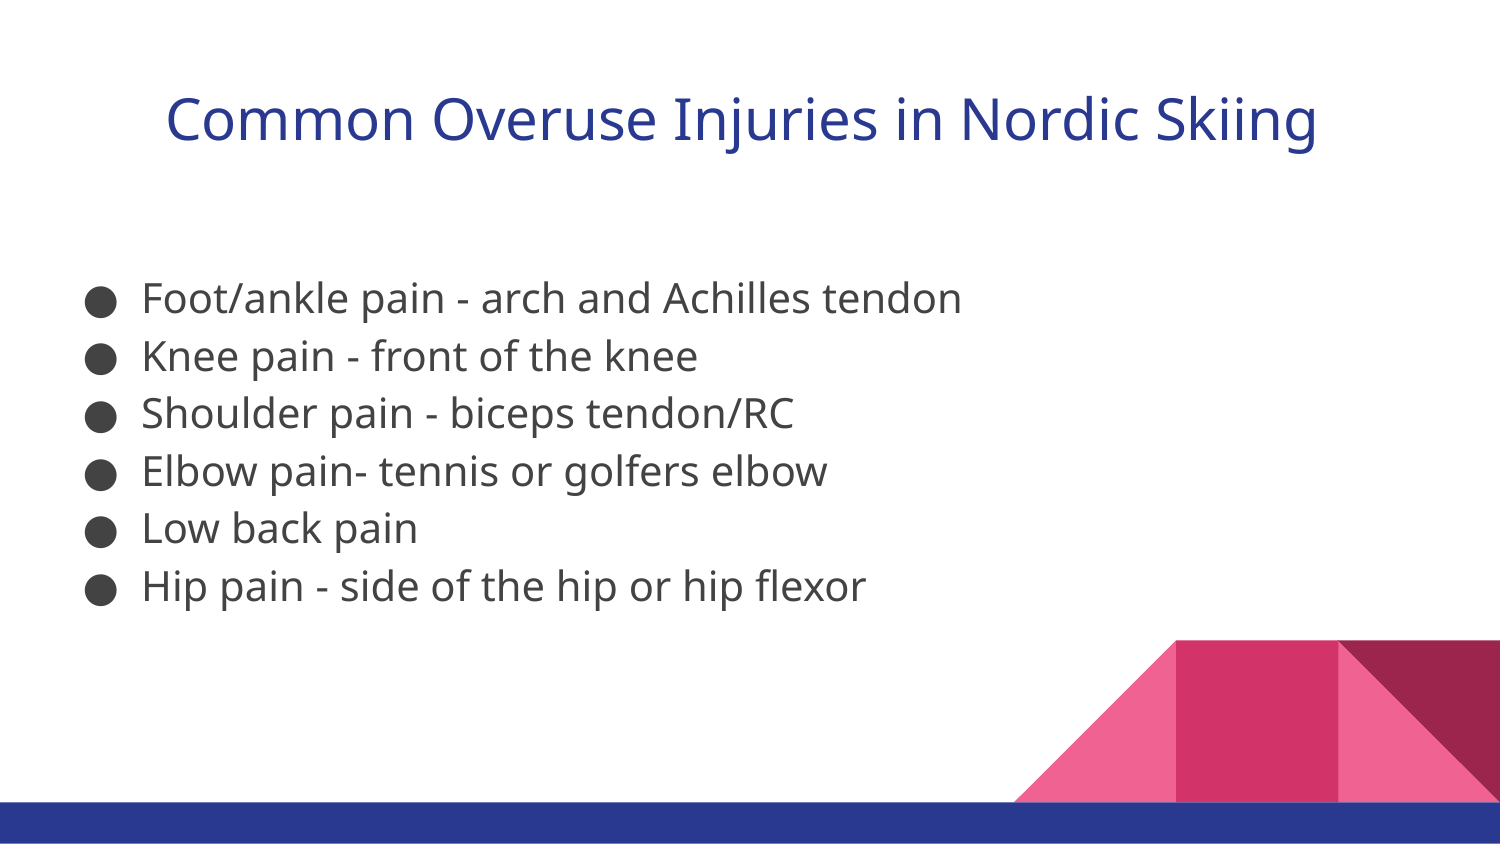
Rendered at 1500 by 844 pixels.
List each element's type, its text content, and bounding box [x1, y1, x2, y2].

title Common Overuse Injuries in Nordic Skiing [51, 67, 1449, 167]
list Foot/ankle pain - arch and Achilles tendon Knee pain - front of the knee Shoulder pain - biceps tendon/RC Elbow pain- tennis or golfers elbow Low back pain Hip pain - side of the hip or hip flexor [51, 249, 1449, 756]
